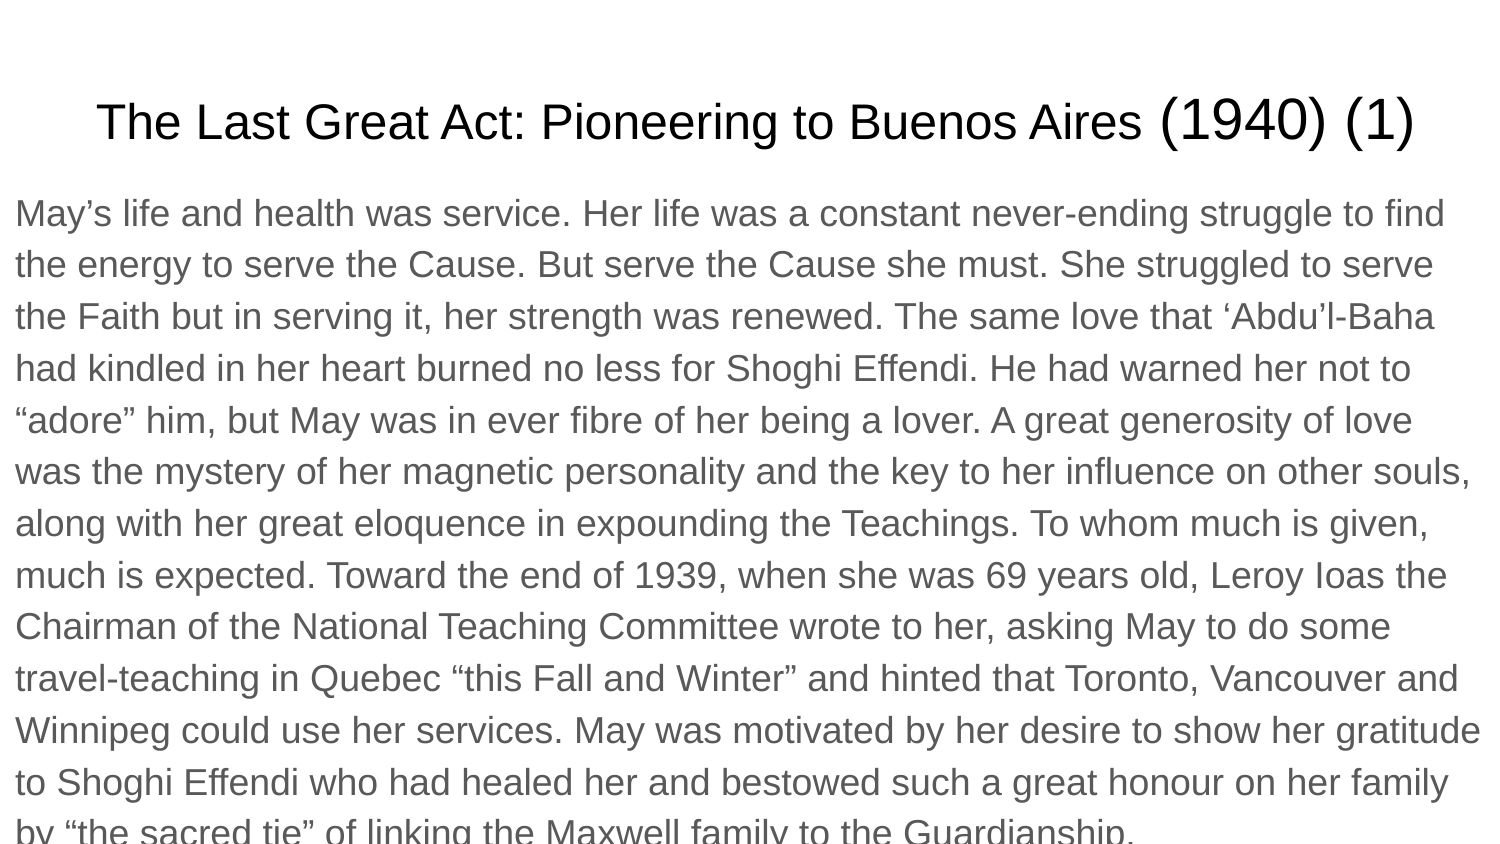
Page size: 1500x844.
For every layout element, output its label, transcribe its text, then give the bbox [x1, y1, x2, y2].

title The Last Great Act: Pioneering to Buenos Aires (1940) (1) [80, 66, 1479, 166]
list May’s life and health was service. Her life was a constant never-ending struggle to find the energy to serve the Cause. But serve the Cause she must. She struggled to serve the Faith but in serving it, her strength was renewed. The same love that ‘Abdu’l-Baha had kindled in her heart burned no less for Shoghi Effendi. He had warned her not to “adore” him, but May was in ever fibre of her being a lover. A great generosity of love was the mystery of her magnetic personality and the key to her influence on other souls, along with her great eloquence in expounding the Teachings. To whom much is given, much is expected. Toward the end of 1939, when she was 69 years old, Leroy Ioas the Chairman of the National Teaching Committee wrote to her, asking May to do some travel-teaching in Quebec “this Fall and Winter” and hinted that Toronto, Vancouver and Winnipeg could use her services. May was motivated by her desire to show her gratitude to Shoghi Effendi who had healed her and bestowed such a great honour on her family by “the sacred tie” of linking the Maxwell family to the Guardianship. [0, 166, 1500, 844]
